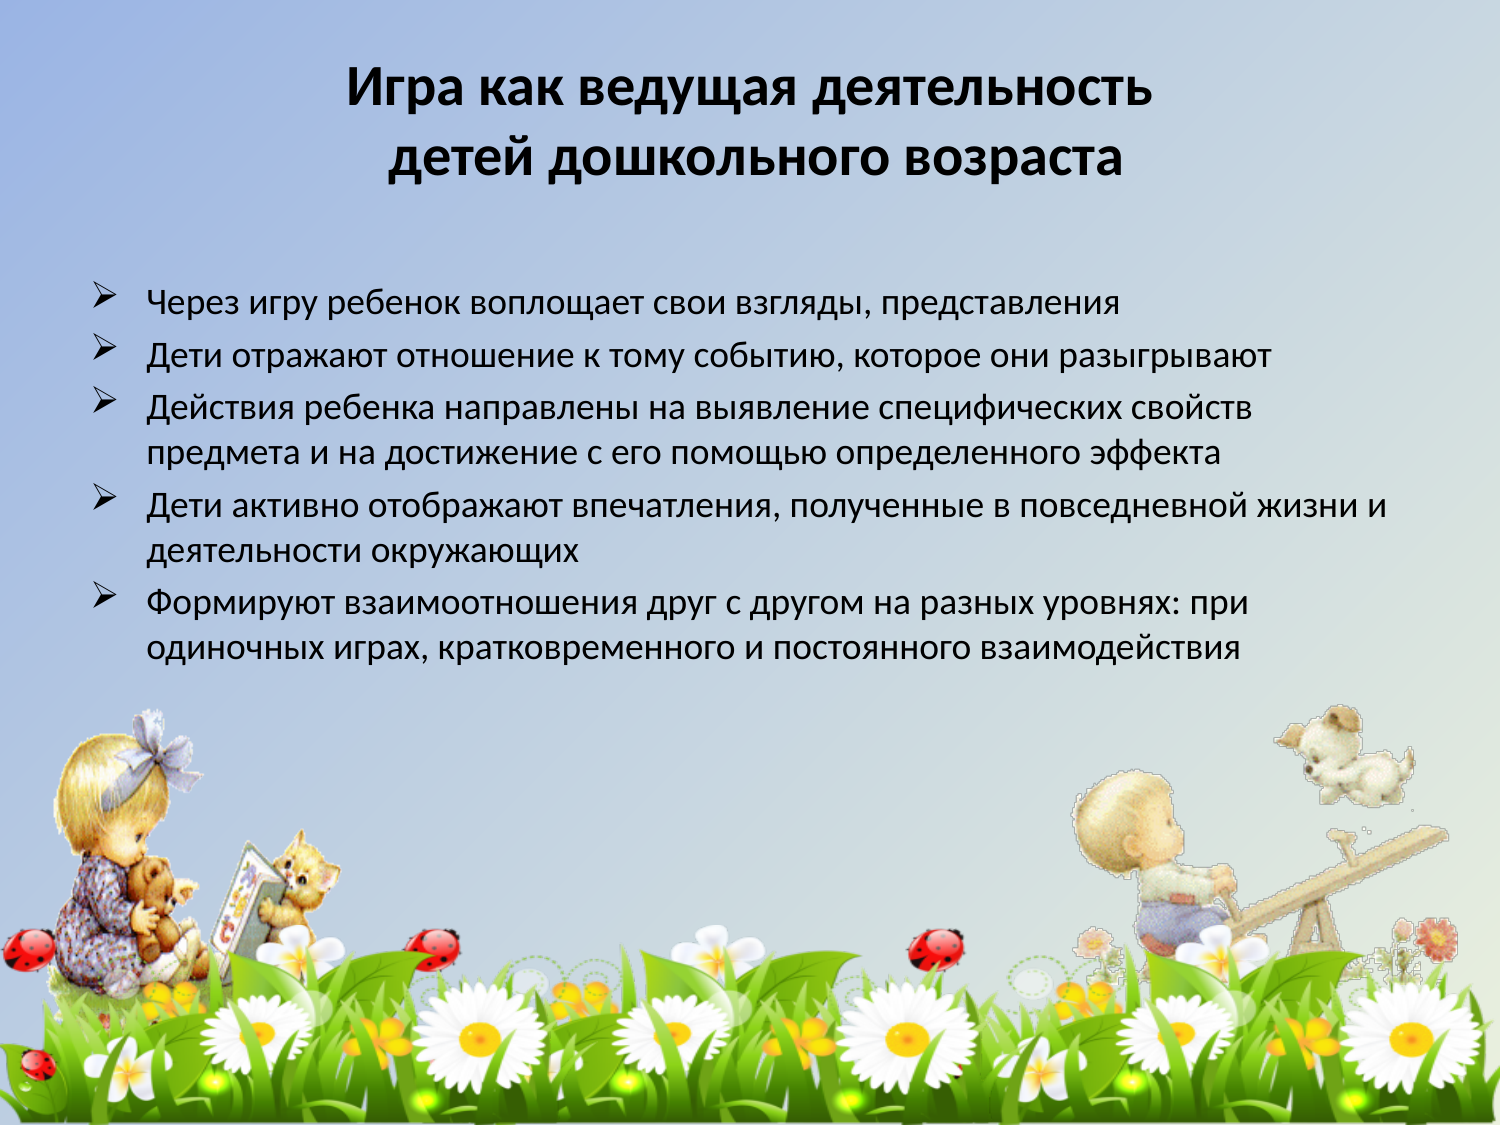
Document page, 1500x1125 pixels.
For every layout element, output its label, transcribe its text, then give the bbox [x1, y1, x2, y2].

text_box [0, 679, 1500, 1125]
list Через игру ребенок воплощает свои взгляды, представления Дети отражают отношение к тому событию, которое они разыгрывают Действия ребенка направлены на выявление специфических свойств предмета и на достижение с его помощью определенного эффекта Дети активно отображают впечатления, полученные в повседневной жизни и деятельности окружающих Формируют взаимоотношения друг с другом на разных уровнях: при одиночных играх, кратковременного и постоянного взаимодействия [75, 269, 1425, 677]
title Игра как ведущая деятельность детей дошкольного возраста [75, 23, 1425, 211]
